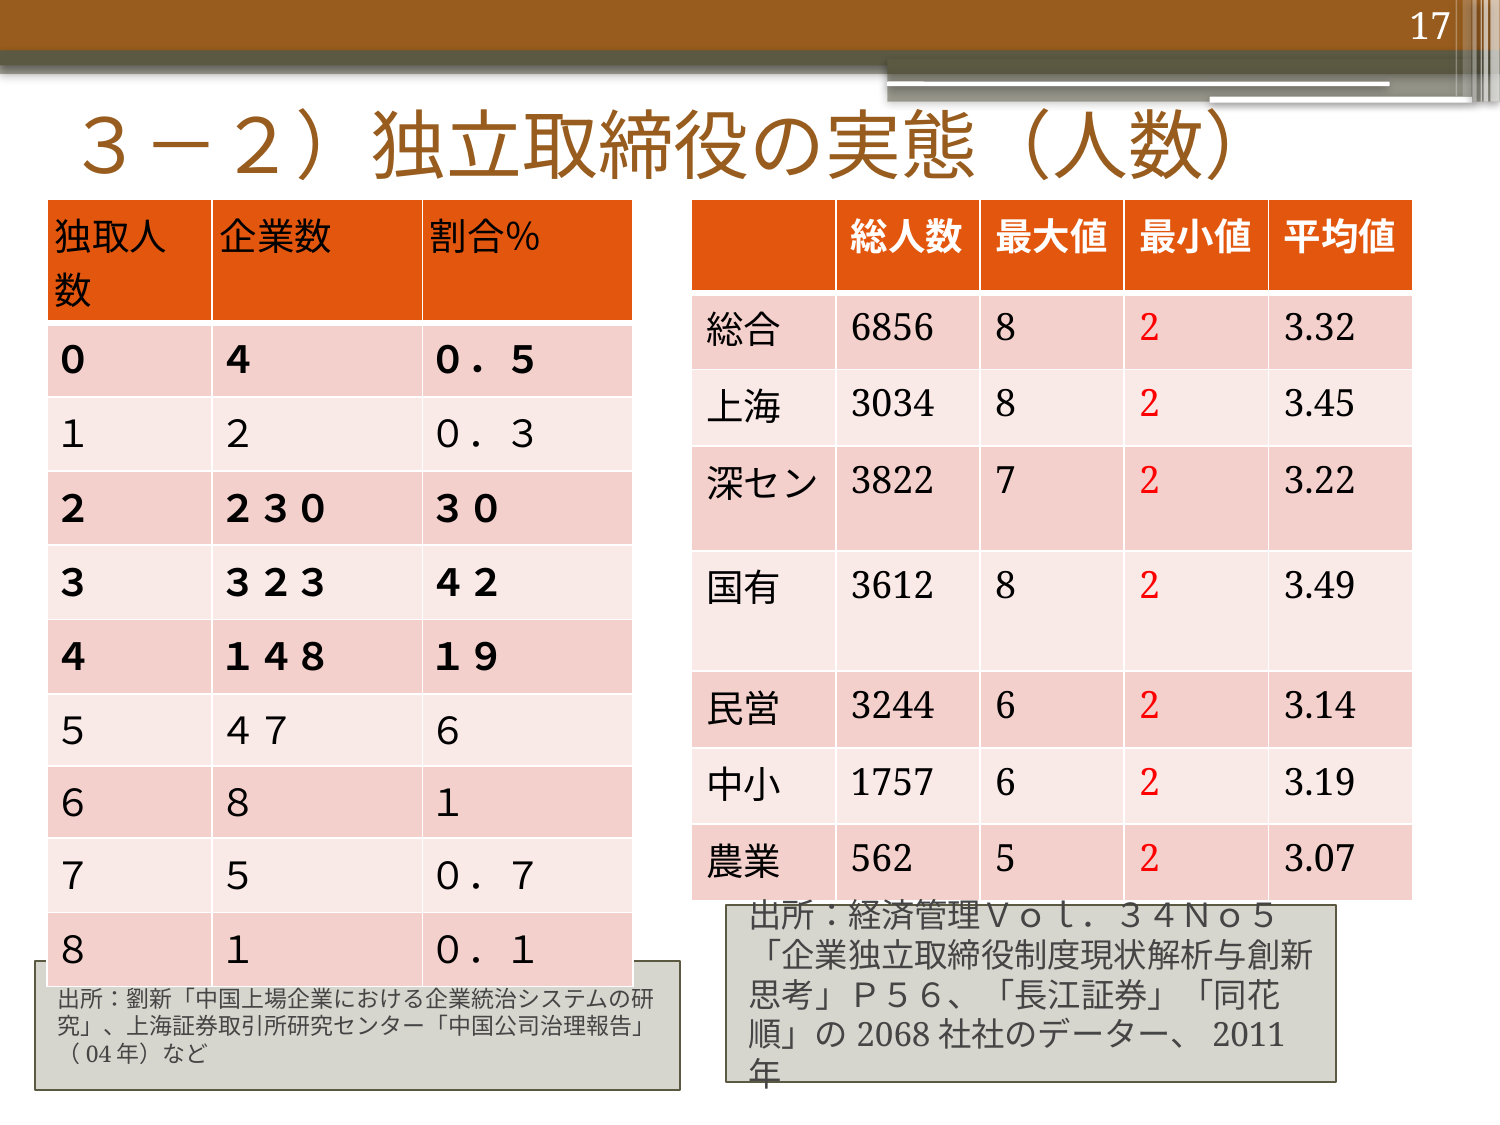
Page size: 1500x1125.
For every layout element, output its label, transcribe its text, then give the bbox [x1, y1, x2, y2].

table_cell ４ [213, 326, 422, 396]
table_cell ４ [48, 620, 211, 693]
table_cell ２ [48, 472, 211, 544]
table_cell ２ [213, 398, 422, 470]
table_header [692, 200, 835, 290]
table_cell 7 [981, 447, 1123, 550]
table_cell ６ [423, 695, 632, 765]
table_cell 2 [1125, 749, 1268, 823]
list 出所：劉新「中国上場企業における企業統治システムの研究」、上海証券取引所研究センター「中国公司治理報告」（04年）など [34, 960, 681, 1091]
table_cell 562 [837, 825, 979, 900]
table_cell 3034 [837, 370, 979, 445]
table_cell １４８ [213, 620, 422, 693]
table_header 総人数 [837, 200, 979, 290]
table_cell ０．３ [423, 398, 632, 470]
list 出所：経済管理Ｖｏｌ．３４Ｎｏ５「企業独立取締役制度現状解析与創新思考」Ｐ５６、「長江証券」「同花順」の2068社社のデーター、2011年 [725, 904, 1337, 1083]
table_cell 3.32 [1269, 296, 1412, 369]
table_cell 3612 [837, 552, 979, 670]
table_cell ０．７ [423, 839, 632, 912]
table_cell 2 [1125, 672, 1268, 747]
table_cell 上海 [692, 370, 835, 445]
table_header 独取人数 [48, 200, 211, 320]
table_cell １ [48, 398, 211, 470]
table_cell 3244 [837, 672, 979, 747]
table_cell １ [423, 767, 632, 837]
table_header 平均値 [1269, 200, 1412, 290]
table_cell 3.22 [1269, 447, 1412, 550]
table_cell ５ [213, 839, 422, 912]
table_cell ３２３ [213, 546, 422, 619]
table_cell ４２ [423, 546, 632, 619]
table_cell 深セン [692, 447, 835, 550]
table_cell 3.07 [1269, 825, 1412, 900]
table_cell 民営 [692, 672, 835, 747]
table_header 最大値 [981, 200, 1123, 290]
table_cell 3.19 [1269, 749, 1412, 823]
table_cell ６ [48, 767, 211, 837]
table_cell ３０ [423, 472, 632, 544]
table_cell ２３０ [213, 472, 422, 544]
table_cell 8 [981, 552, 1123, 670]
table_cell 3822 [837, 447, 979, 550]
table_cell 2 [1125, 825, 1268, 900]
table_header 最小値 [1125, 200, 1268, 290]
table_cell １９ [423, 620, 632, 693]
table_cell 2 [1125, 296, 1268, 369]
table_cell 中小 [692, 749, 835, 823]
table_cell ０ [48, 326, 211, 396]
table_cell ８ [213, 767, 422, 837]
table_cell ０．５ [423, 326, 632, 396]
table_cell ３ [48, 546, 211, 619]
table_cell 8 [981, 370, 1123, 445]
table_cell 3.14 [1269, 672, 1412, 747]
table_cell １ [213, 913, 422, 986]
table_cell 1757 [837, 749, 979, 823]
table_cell 総合 [692, 296, 835, 369]
table_header 割合％ [423, 200, 632, 320]
table_cell 国有 [692, 552, 835, 670]
table_cell 農業 [692, 825, 835, 900]
table_header 企業数 [213, 200, 422, 320]
table_cell 6856 [837, 296, 979, 369]
table_cell ７ [48, 839, 211, 912]
table_cell 6 [981, 672, 1123, 747]
table_cell 3.49 [1269, 552, 1412, 670]
table_cell 2 [1125, 447, 1268, 550]
table_cell 8 [981, 296, 1123, 369]
slide_number 17 [1341, 0, 1466, 61]
table_cell ０．１ [423, 913, 632, 986]
table_cell 3.45 [1269, 370, 1412, 445]
table_cell 2 [1125, 370, 1268, 445]
table_cell ５ [48, 695, 211, 765]
table_cell 5 [981, 825, 1123, 900]
table_cell ４７ [213, 695, 422, 765]
table_cell ８ [48, 913, 211, 986]
table_cell 2 [1125, 552, 1268, 670]
title ３－２）独立取締役の実態（人数） [53, 90, 1438, 197]
table_cell 6 [981, 749, 1123, 823]
